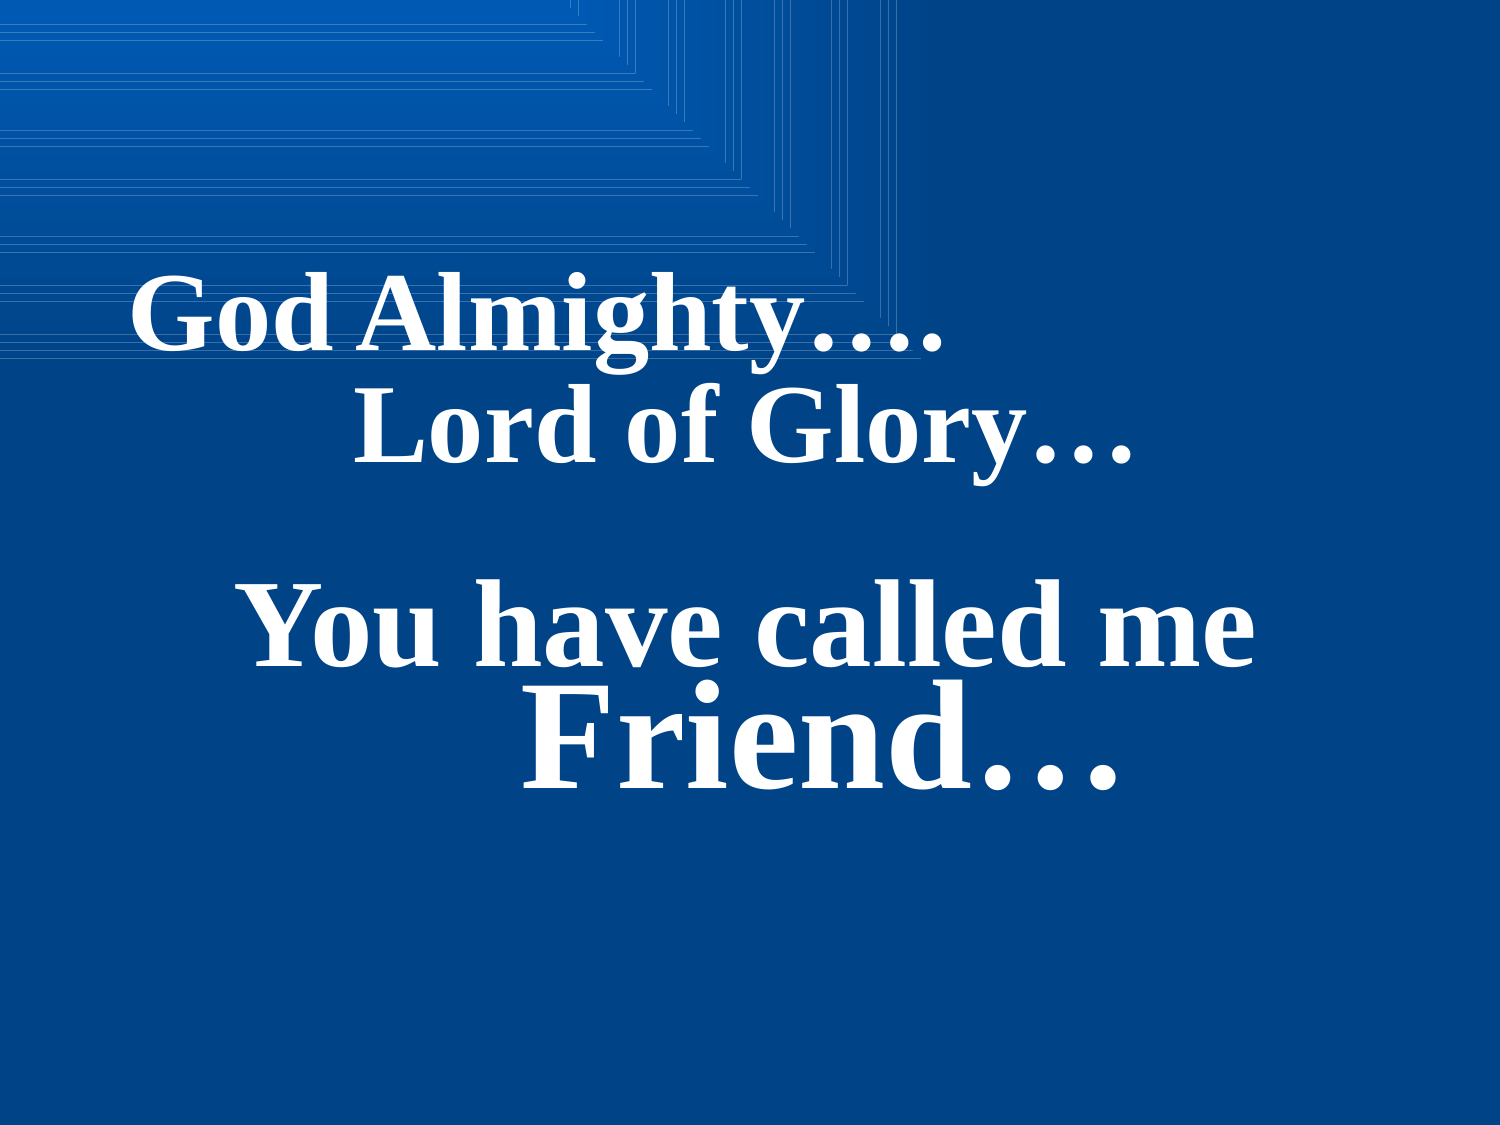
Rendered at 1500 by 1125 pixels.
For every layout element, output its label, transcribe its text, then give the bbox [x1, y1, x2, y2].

text_box God Almighty…. Lord of Glory… You have called me Friend… [0, 253, 1500, 828]
